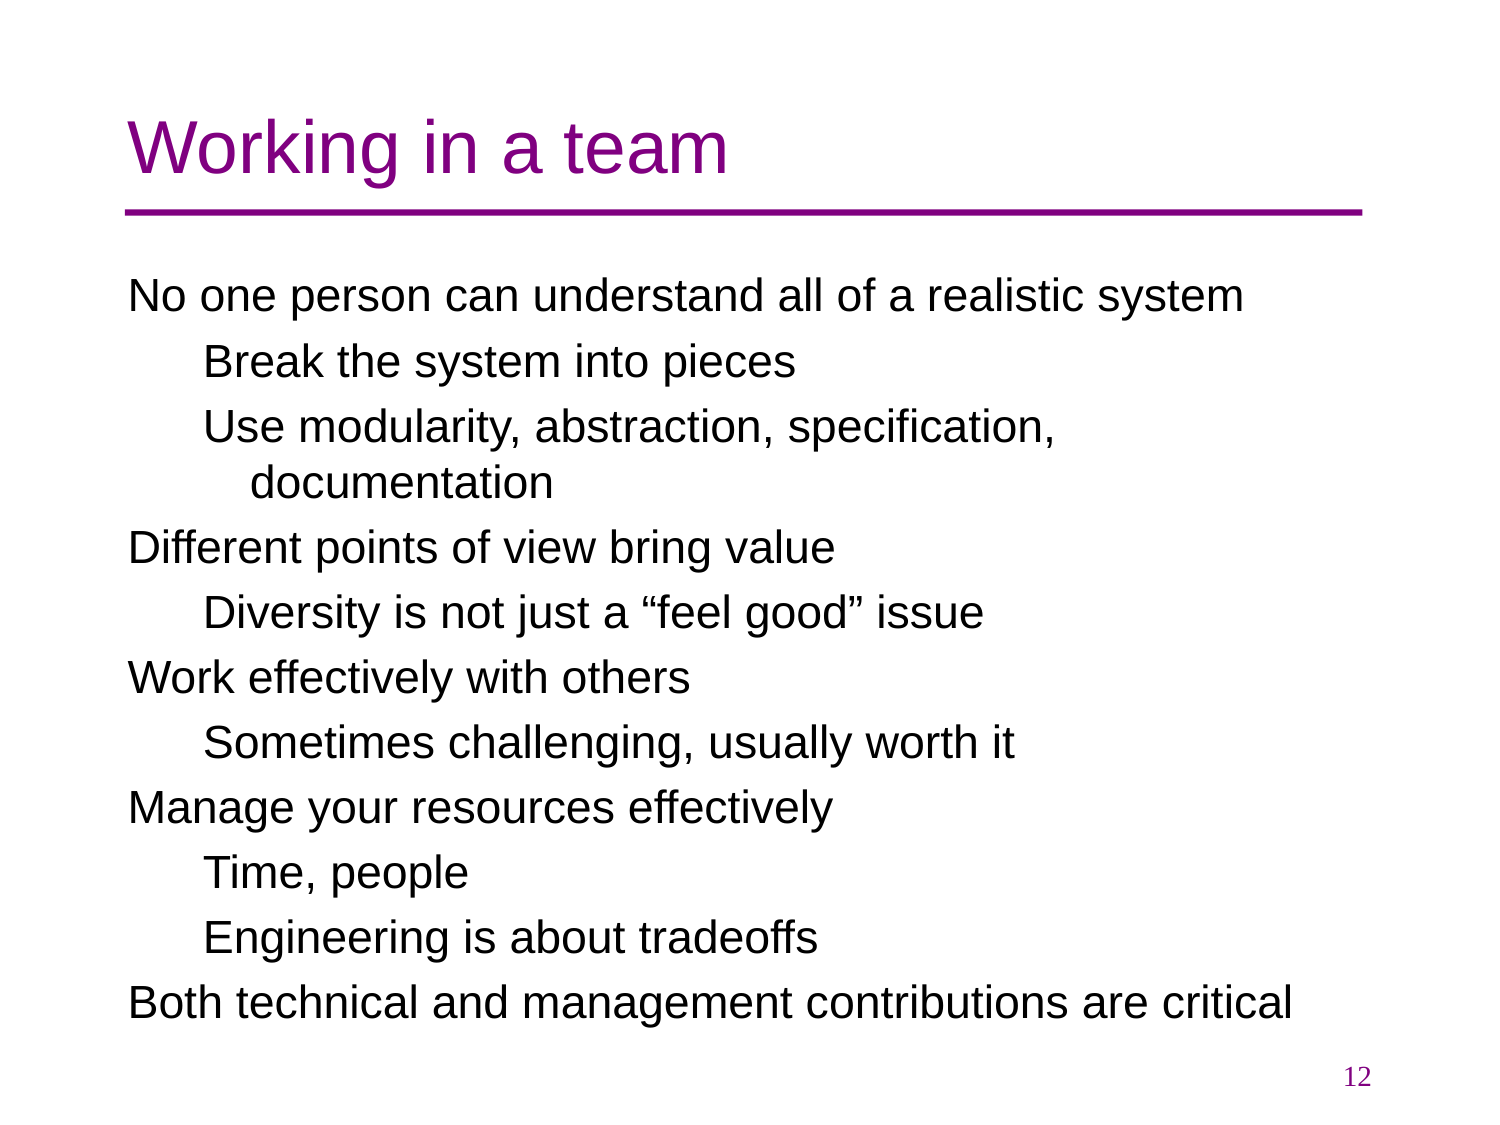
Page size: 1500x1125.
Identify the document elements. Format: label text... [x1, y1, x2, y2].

slide_number 12 [1074, 1049, 1388, 1125]
title Working in a team [112, 50, 1388, 238]
list No one person can understand all of a realistic system Break the system into pieces Use modularity, abstraction, specification, documentation Different points of view bring value Diversity is not just a “feel good” issue Work effectively with others Sometimes challenging, usually worth it Manage your resources effectively Time, people Engineering is about tradeoffs Both technical and management contributions are critical [112, 262, 1388, 1050]
